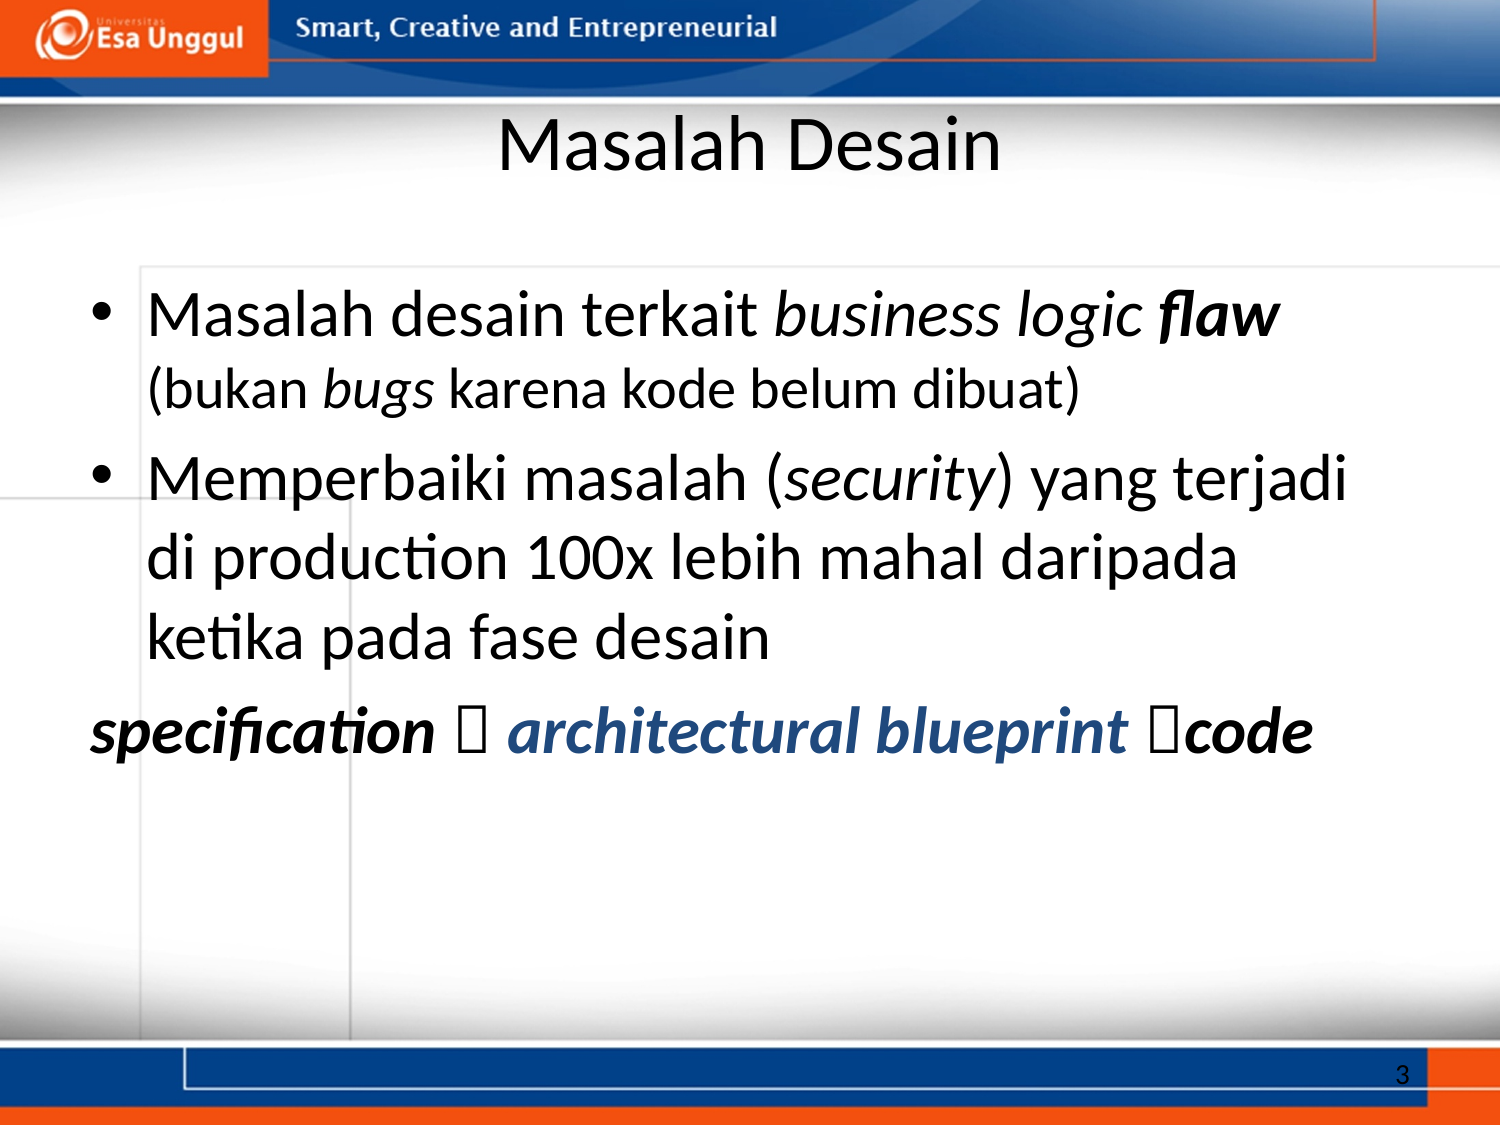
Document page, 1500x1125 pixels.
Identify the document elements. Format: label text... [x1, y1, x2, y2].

list Masalah desain terkait business logic flaw (bukan bugs karena kode belum dibuat) Memperbaiki masalah (security) yang terjadi di production 100x lebih mahal daripada ketika pada fase desain specification  architectural blueprint code [75, 262, 1425, 1005]
title Masalah Desain [75, 45, 1425, 233]
picture [0, 0, 1500, 1125]
slide_number 3 [1074, 1042, 1425, 1103]
